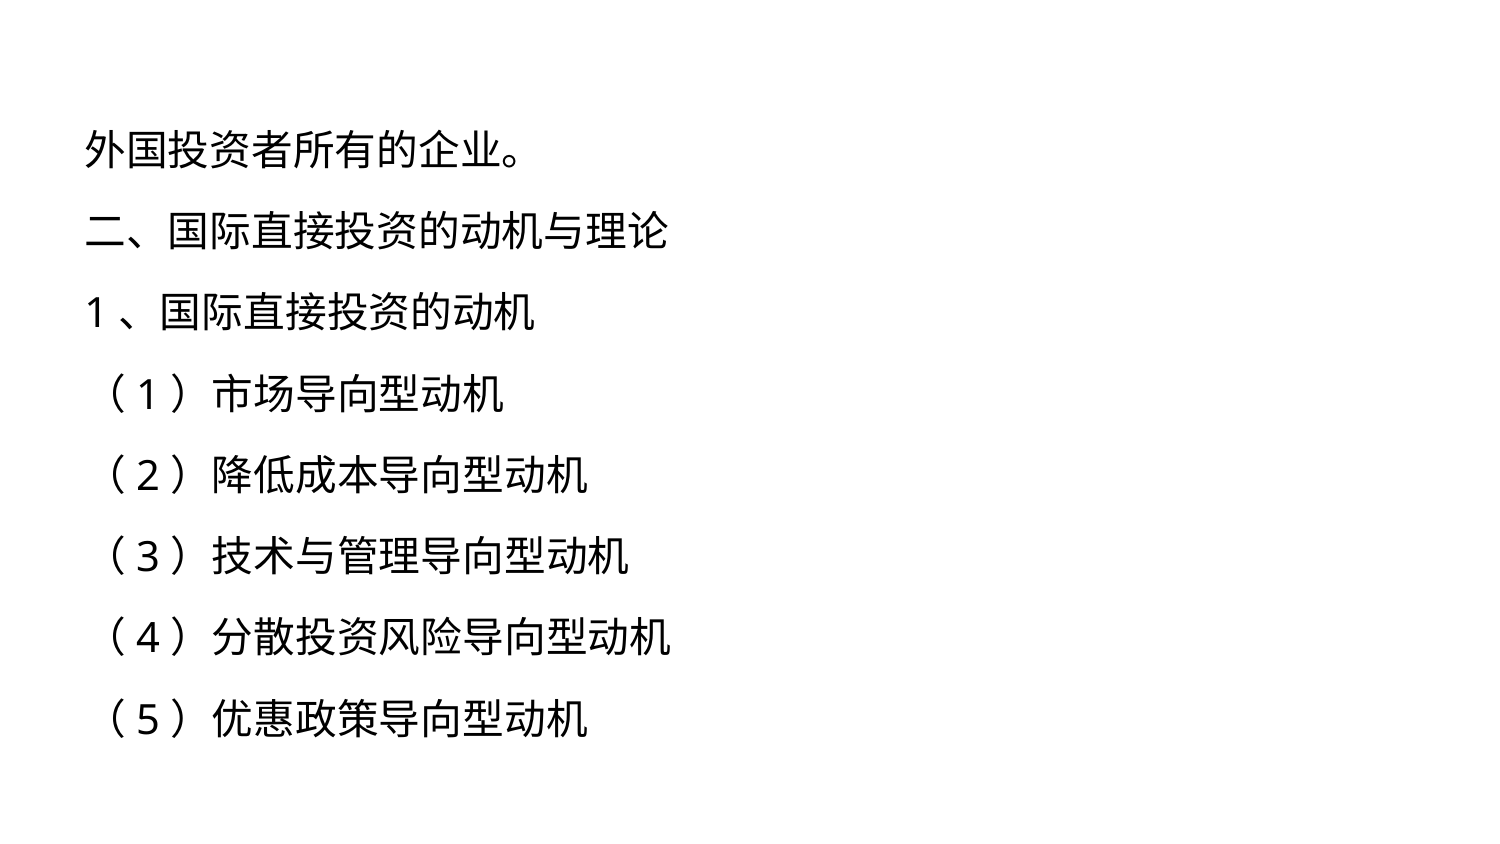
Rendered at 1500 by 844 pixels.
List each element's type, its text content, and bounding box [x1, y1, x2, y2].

list 外国投资者所有的企业。 二、国际直接投资的动机与理论 1、国际直接投资的动机 （1）市场导向型动机 （2）降低成本导向型动机 （3）技术与管理导向型动机 （4）分散投资风险导向型动机 （5）优惠政策导向型动机 [55, 91, 1500, 753]
